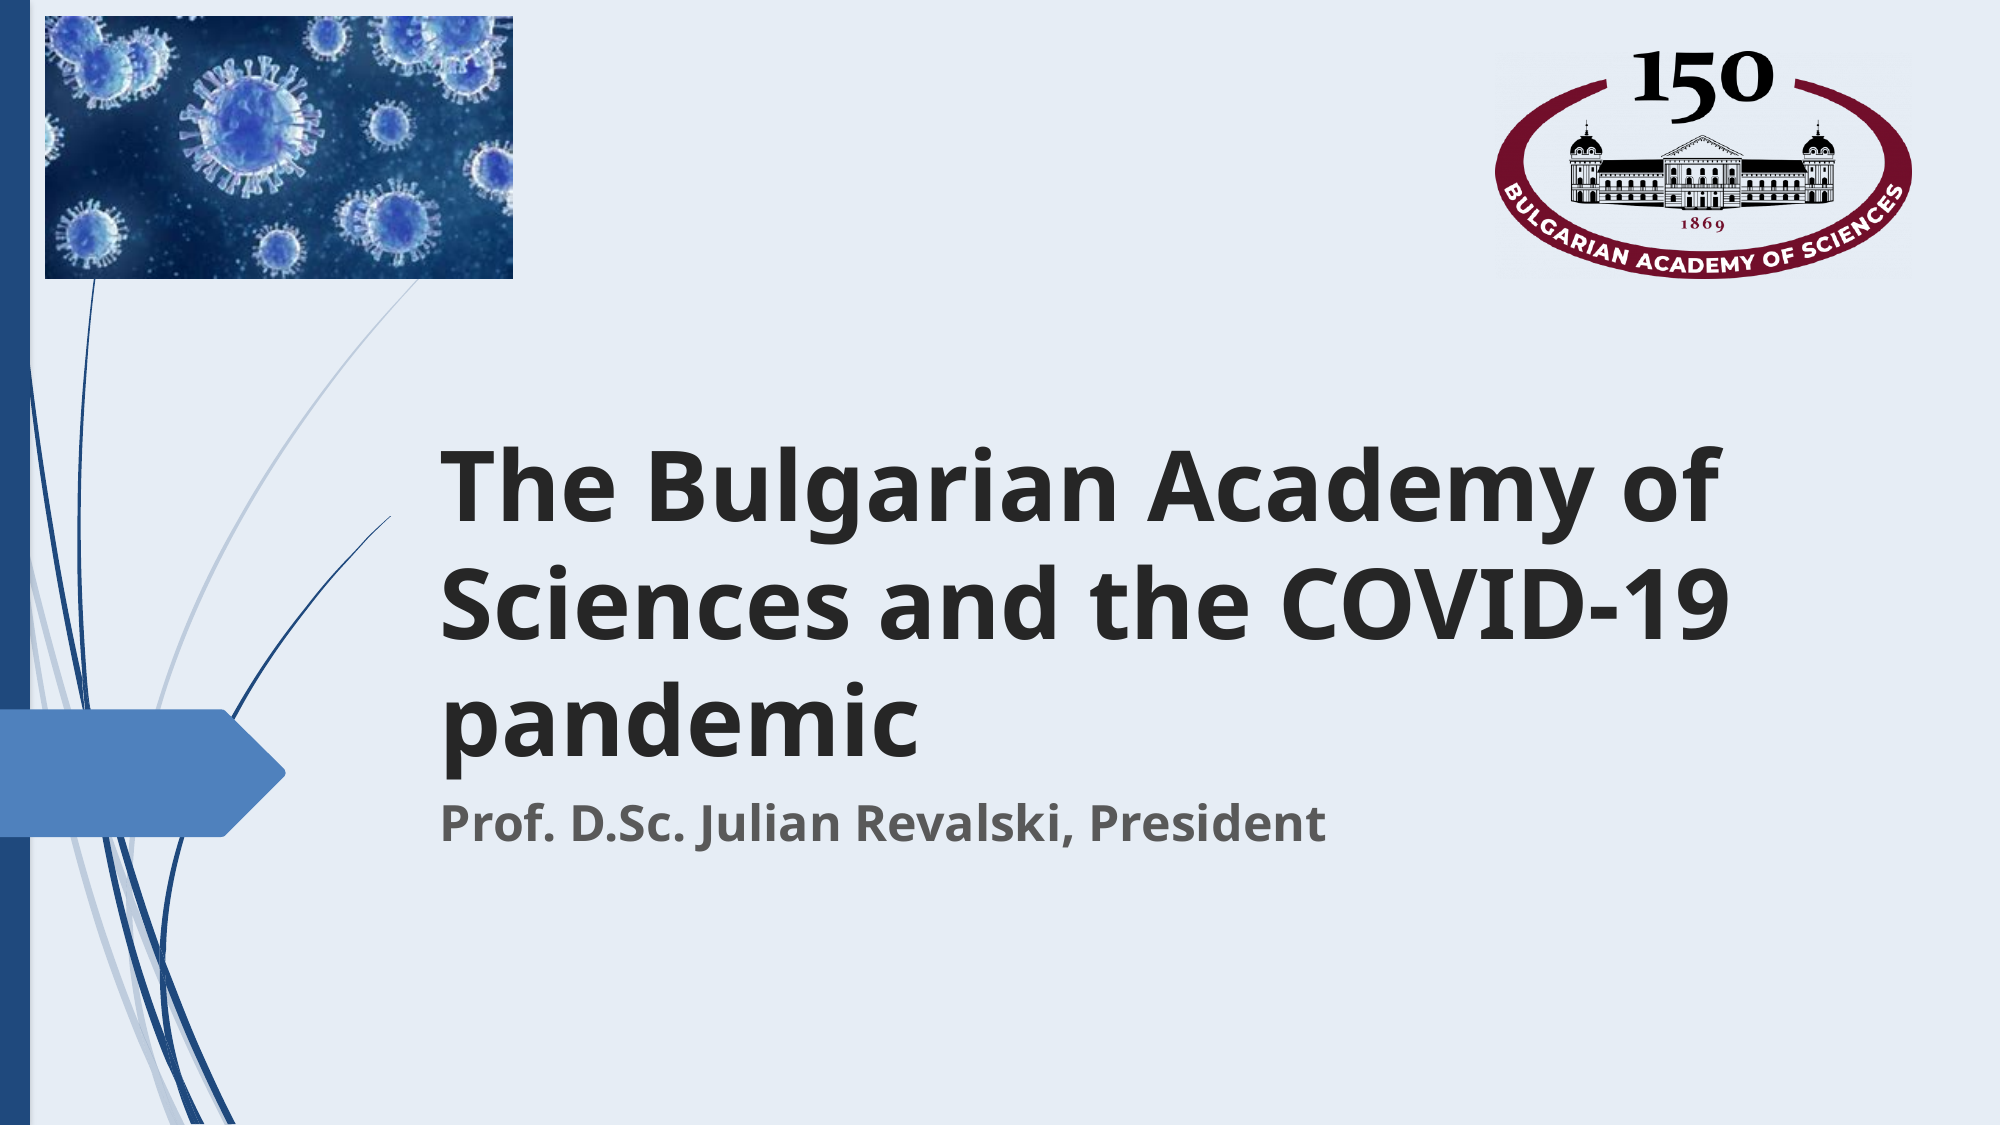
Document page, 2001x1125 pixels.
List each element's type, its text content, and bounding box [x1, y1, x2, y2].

picture [1494, 50, 1912, 280]
title The Bulgarian Academy of Sciences and the COVID-19 pandemic [424, 412, 1888, 783]
subtitle Prof. D.Sc. Julian Revalski, President [424, 783, 1888, 969]
picture [44, 16, 513, 280]
